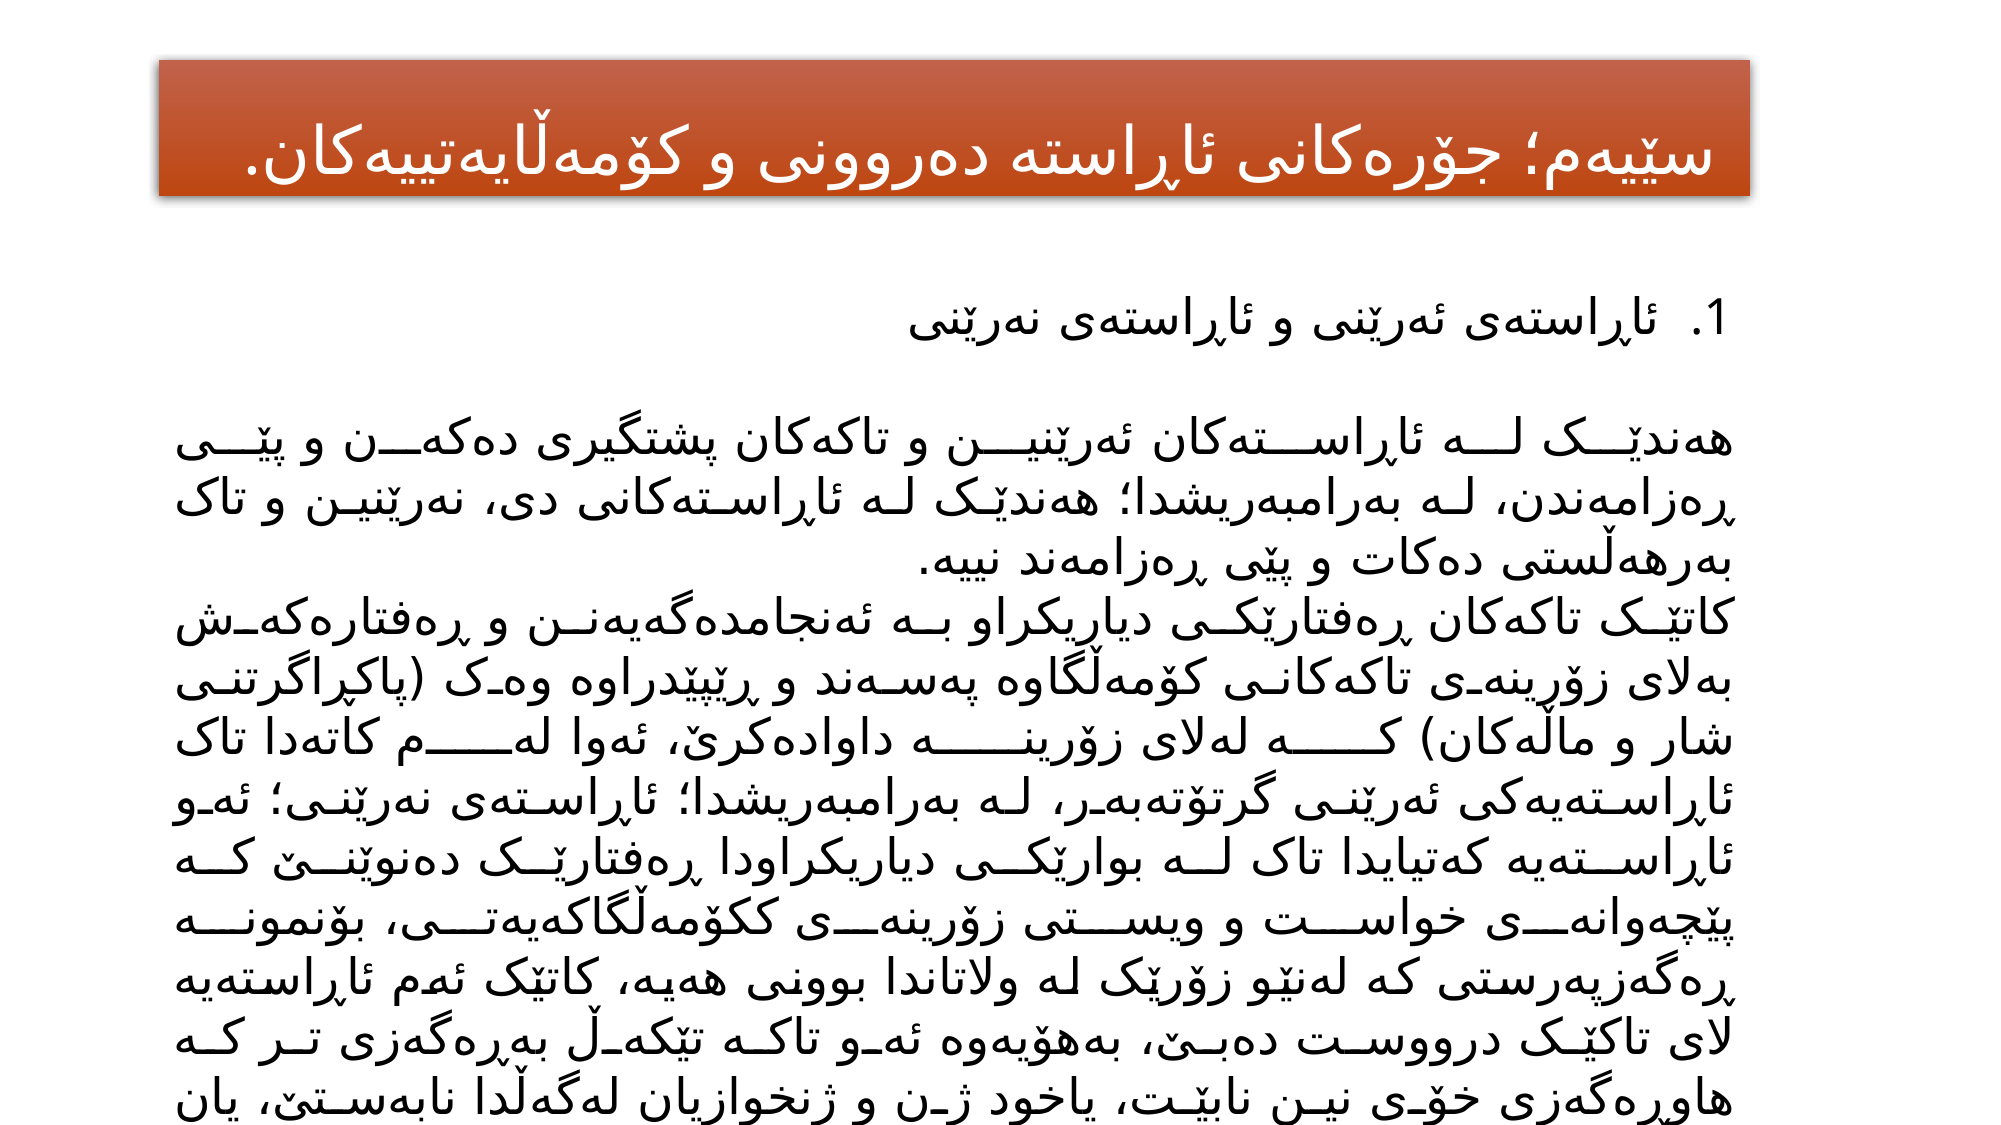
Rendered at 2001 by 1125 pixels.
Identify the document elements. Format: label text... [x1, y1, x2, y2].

text_box سێیەم؛ جۆرەکانی ئاڕاستە دەروونی و کۆمەڵایەتییەکان. [159, 60, 1750, 196]
text_box ئاڕاستەی ئەرێنی و ئاڕاستەی نەرێنی هەندێک لە ئاڕاستەکان ئەرێنین و تاکەکان پشتگیری دەکەن و پێی ڕەزامەندن، لە بەرامبەریشدا؛ هەندێک لە ئاڕاستەکانی دی، نەرێنین و تاک بەرهەڵستی دەکات و پێی ڕەزامەند نییە. کاتێک تاکەکان ڕەفتارێکی دیاریکراو بە ئەنجامدەگەیەنن و ڕەفتارەکەش بەلای زۆرینەی تاکەکانی کۆمەڵگاوە پەسەند و ڕێپێدراوە وەک (پاکڕاگرتنی شار و ماڵەکان) کە لەلای زۆرینە داوادەکرێ، ئەوا لەم کاتەدا تاک ئاڕاستەیەکی ئەرێنی گرتۆتەبەر، لە بەرامبەریشدا؛ ئاڕاستەی نەرێنی؛ ئەو ئاڕاستەیە کەتیایدا تاک لە بوارێکی دیاریکراودا ڕەفتارێک دەنوێنێ کە پێچەوانەی خواست و ویستی زۆرینەی ککۆمەڵگاکەیەتی، بۆنمونە ڕەگەزپەرستی کە لەنێو زۆرێک لە ولاتاندا بوونی هەیە، کاتێک ئەم ئاڕاستەیە لای تاکێک درووست دەبێ، بەهۆیەوە ئەو تاکە تێکەڵ بەڕەگەزی تر کە هاوڕەگەزی خۆی نین نابێت، یاخود ژن و ژنخوازیان لەگەڵدا نابەستێ، یان بەشدارییان لە دەسەڵات و سیاسەتدا پێناکرێ. [159, 276, 1750, 1125]
